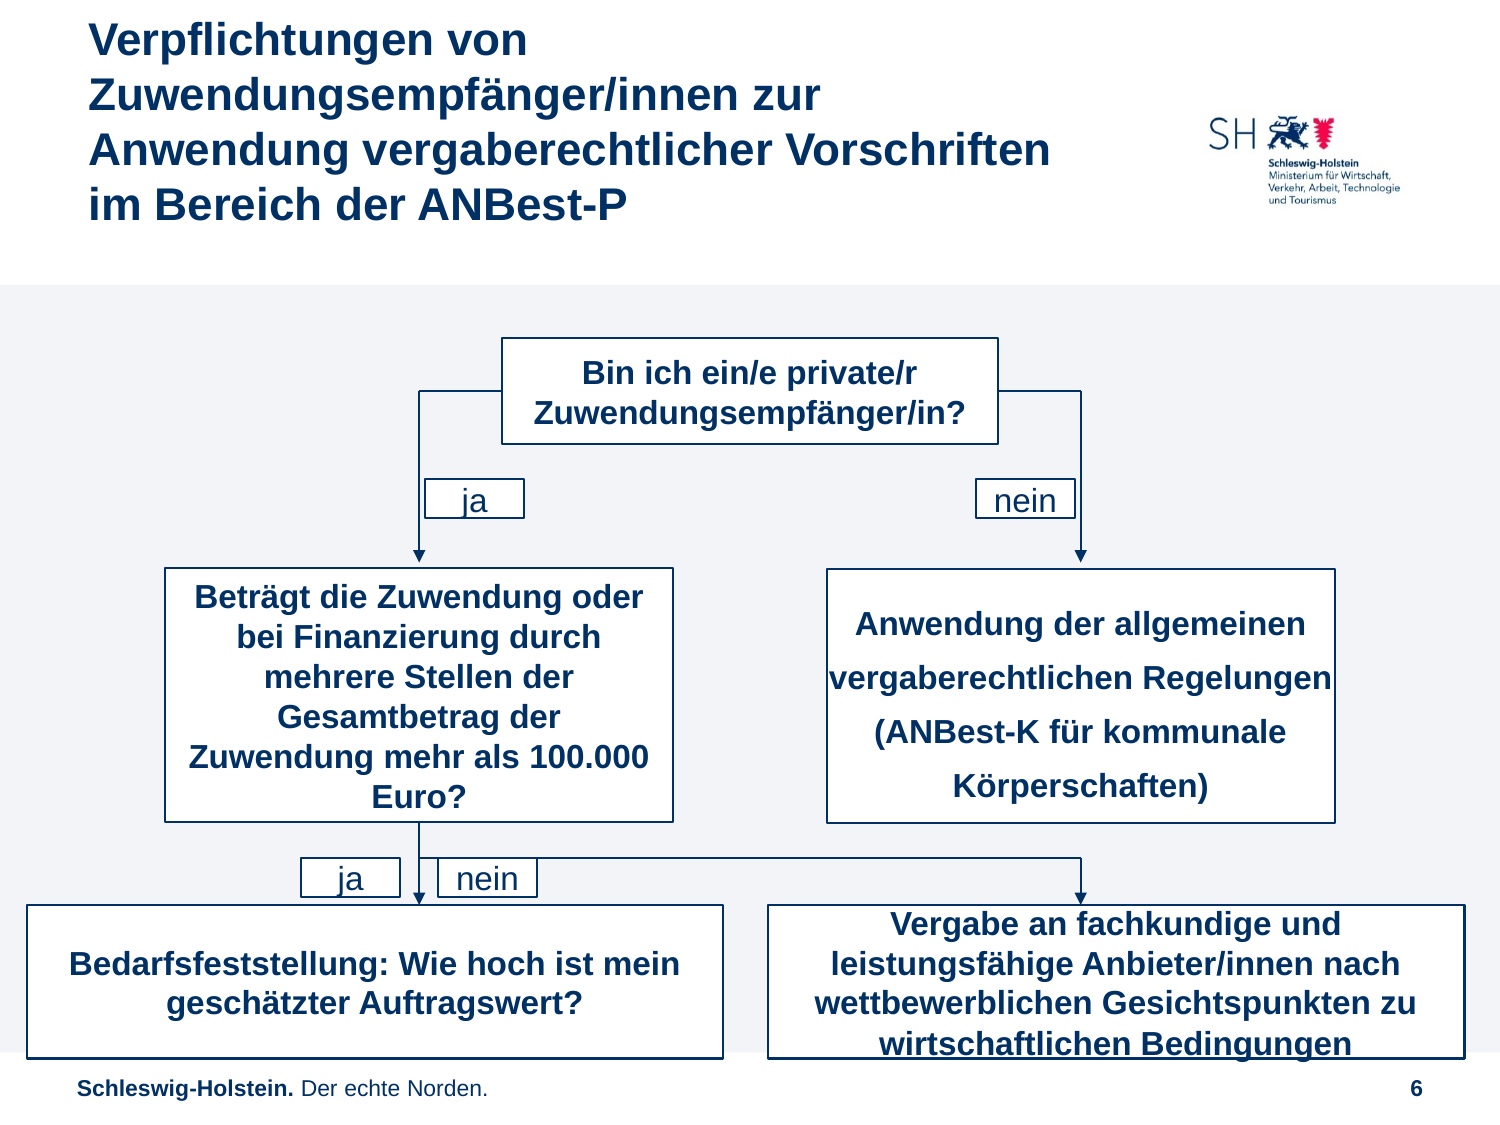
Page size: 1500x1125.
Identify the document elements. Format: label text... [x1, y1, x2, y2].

text_box nein [436, 867, 539, 899]
text_box Bedarfsfeststellung: Wie hoch ist mein geschätzter Auftragswert? [24, 903, 725, 1061]
text_box Vergabe an fachkundige und leistungsfähige Anbieter/innen nach wettbewerblichen Gesichtspunkten zu wirtschaftlichen Bedingungen [766, 903, 1467, 1061]
text_box nein [974, 477, 1076, 520]
text_box Beträgt die Zuwendung oder bei Finanzierung durch mehrere Stellen der Gesamtbetrag der Zuwendung mehr als 100.000 Euro? [163, 566, 675, 824]
list Anwendung der allgemeinen vergaberechtlichen Regelungen (ANBest-K für kommunale Körperschaften) [825, 567, 1337, 825]
picture [1190, 98, 1411, 228]
text_box Bin ich ein/e private/r Zuwendungsempfänger/in? [500, 336, 1000, 446]
text_box ja [299, 856, 402, 899]
title Verpflichtungen von Zuwendungsempfänger/innen zur Anwendung vergaberechtlicher Vorschriften im Bereich der ANBest-P [88, 90, 1069, 285]
text_box ja [424, 477, 526, 520]
